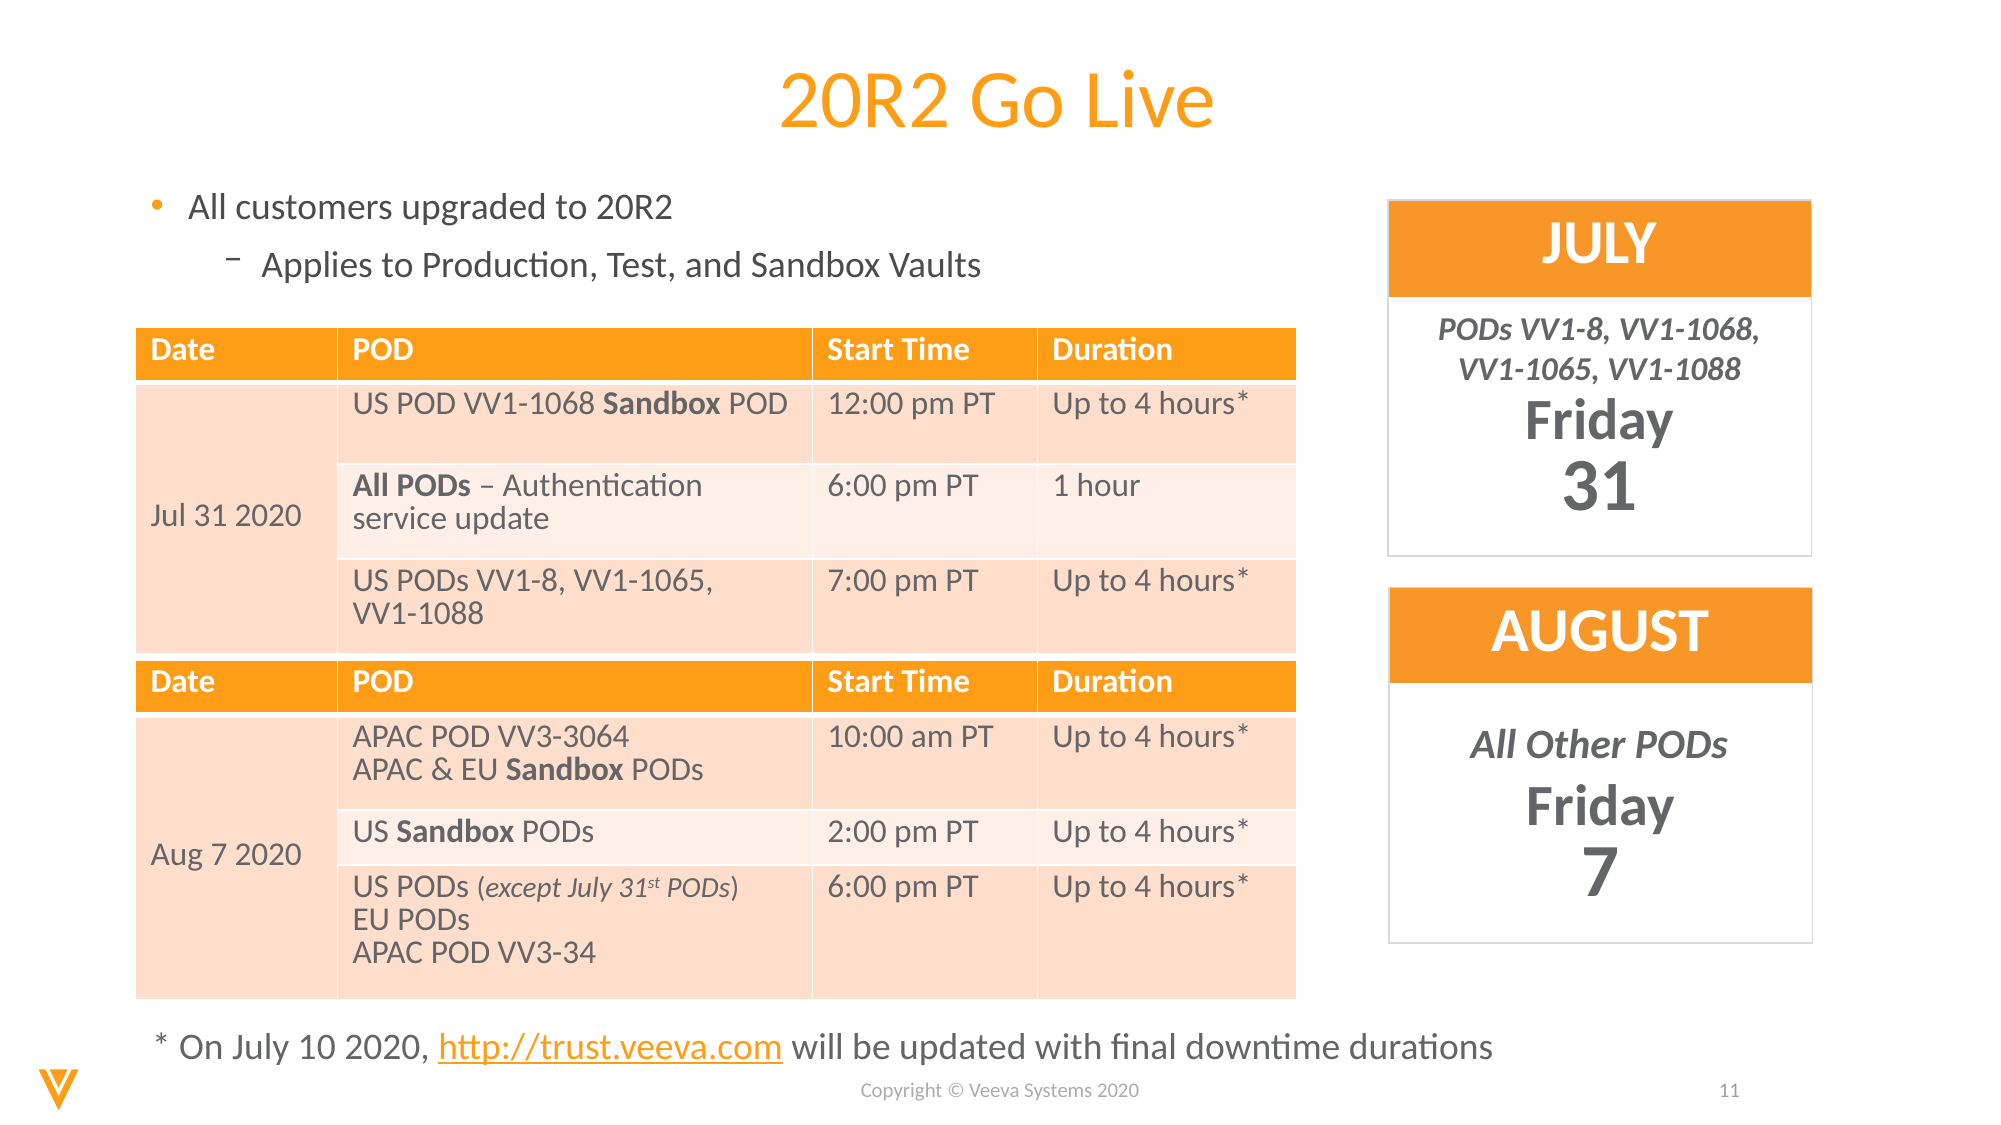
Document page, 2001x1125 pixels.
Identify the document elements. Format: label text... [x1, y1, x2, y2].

table_cell 7:00 pm PT [813, 560, 1037, 653]
title 20R2 Go Live [45, 15, 1950, 197]
table_cell 10:00 am PT [813, 718, 1037, 809]
table_cell Up to 4 hours* [1038, 866, 1296, 999]
text_box All Other PODs [1441, 709, 1757, 775]
table_cell Up to 4 hours* [1038, 385, 1296, 463]
table_cell 6:00 pm PT [813, 465, 1037, 558]
table_cell US POD VV1-1068 Sandbox POD [338, 385, 812, 463]
table_cell Jul 31 2020 [136, 385, 337, 653]
table_cell 6:00 pm PT [813, 866, 1037, 999]
table_header Date [136, 661, 337, 712]
table_header Duration [1038, 328, 1296, 380]
table_cell Friday 31 [1389, 395, 1811, 555]
table_header Start Time [813, 328, 1037, 380]
table_cell US PODs (except July 31st PODs) EU PODs APAC POD VV3-34 [338, 866, 812, 999]
table_cell All PODs – Authentication service update [338, 465, 812, 558]
table_header Start Time [813, 661, 1037, 712]
table_cell US PODs VV1-8, VV1-1065, VV1-1088 [338, 560, 812, 653]
table_header POD [338, 328, 812, 380]
table_cell Up to 4 hours* [1038, 718, 1296, 809]
table_cell Up to 4 hours* [1038, 811, 1296, 864]
table_header JULY [1389, 201, 1811, 297]
table_cell Friday 7 [1390, 683, 1812, 942]
table_header AUGUST [1390, 588, 1812, 683]
text_box * On July 10 2020, http://trust.veeva.com will be updated with final downtime durations [137, 1014, 1800, 1075]
table_cell Up to 4 hours* [1038, 560, 1296, 653]
table_cell APAC POD VV3-3064 APAC & EU Sandbox PODs [338, 718, 812, 809]
list All customers upgraded to 20R2 Applies to Production, Test, and Sandbox Vaults [135, 174, 1338, 325]
table_header Date [136, 328, 337, 380]
table_cell 2:00 pm PT [813, 811, 1037, 864]
text_box PODs VV1-8, VV1-1068, VV1-1065, VV1-1088 [1374, 299, 1825, 395]
table_header Duration [1038, 661, 1296, 712]
table_cell 1 hour [1038, 465, 1296, 558]
table_header POD [338, 661, 812, 712]
table_cell US Sandbox PODs [338, 811, 812, 864]
table_cell 12:00 pm PT [813, 385, 1037, 463]
table_cell Aug 7 2020 [136, 718, 337, 999]
